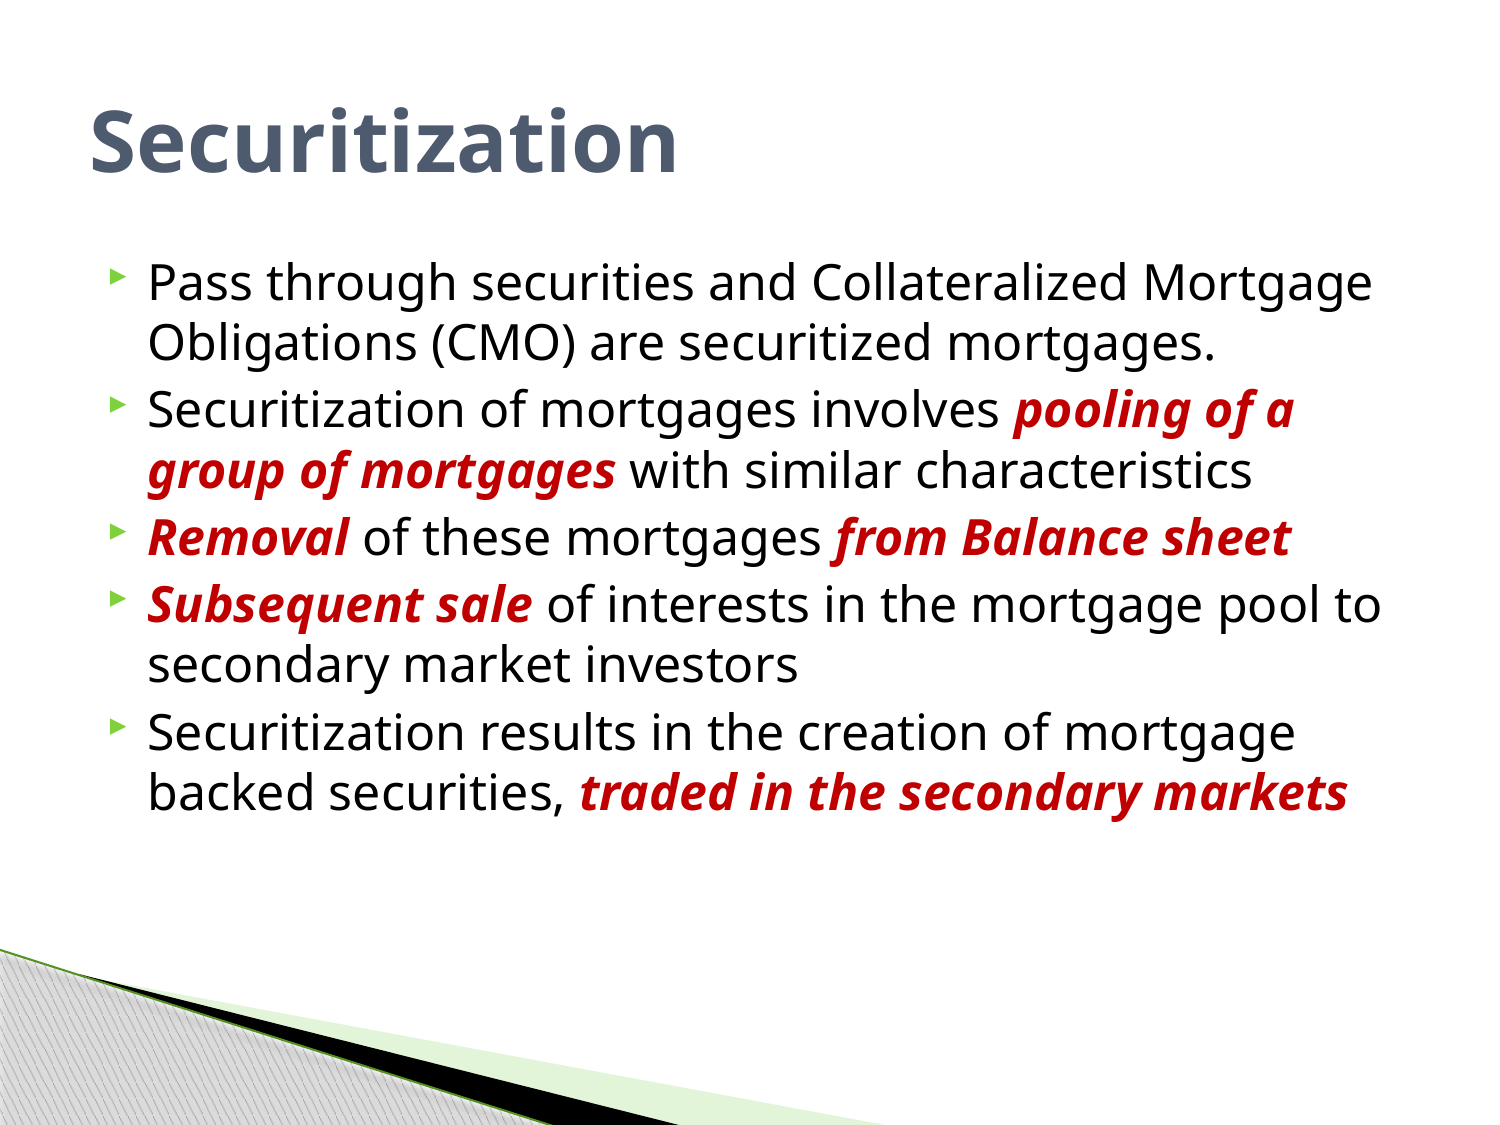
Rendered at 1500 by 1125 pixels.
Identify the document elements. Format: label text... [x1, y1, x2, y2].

title Securitization [75, 45, 1425, 233]
list Pass through securities and Collateralized Mortgage Obligations (CMO) are securitized mortgages. Securitization of mortgages involves pooling of a group of mortgages with similar characteristics Removal of these mortgages from Balance sheet Subsequent sale of interests in the mortgage pool to secondary market investors Securitization results in the creation of mortgage backed securities, traded in the secondary markets [75, 243, 1425, 986]
